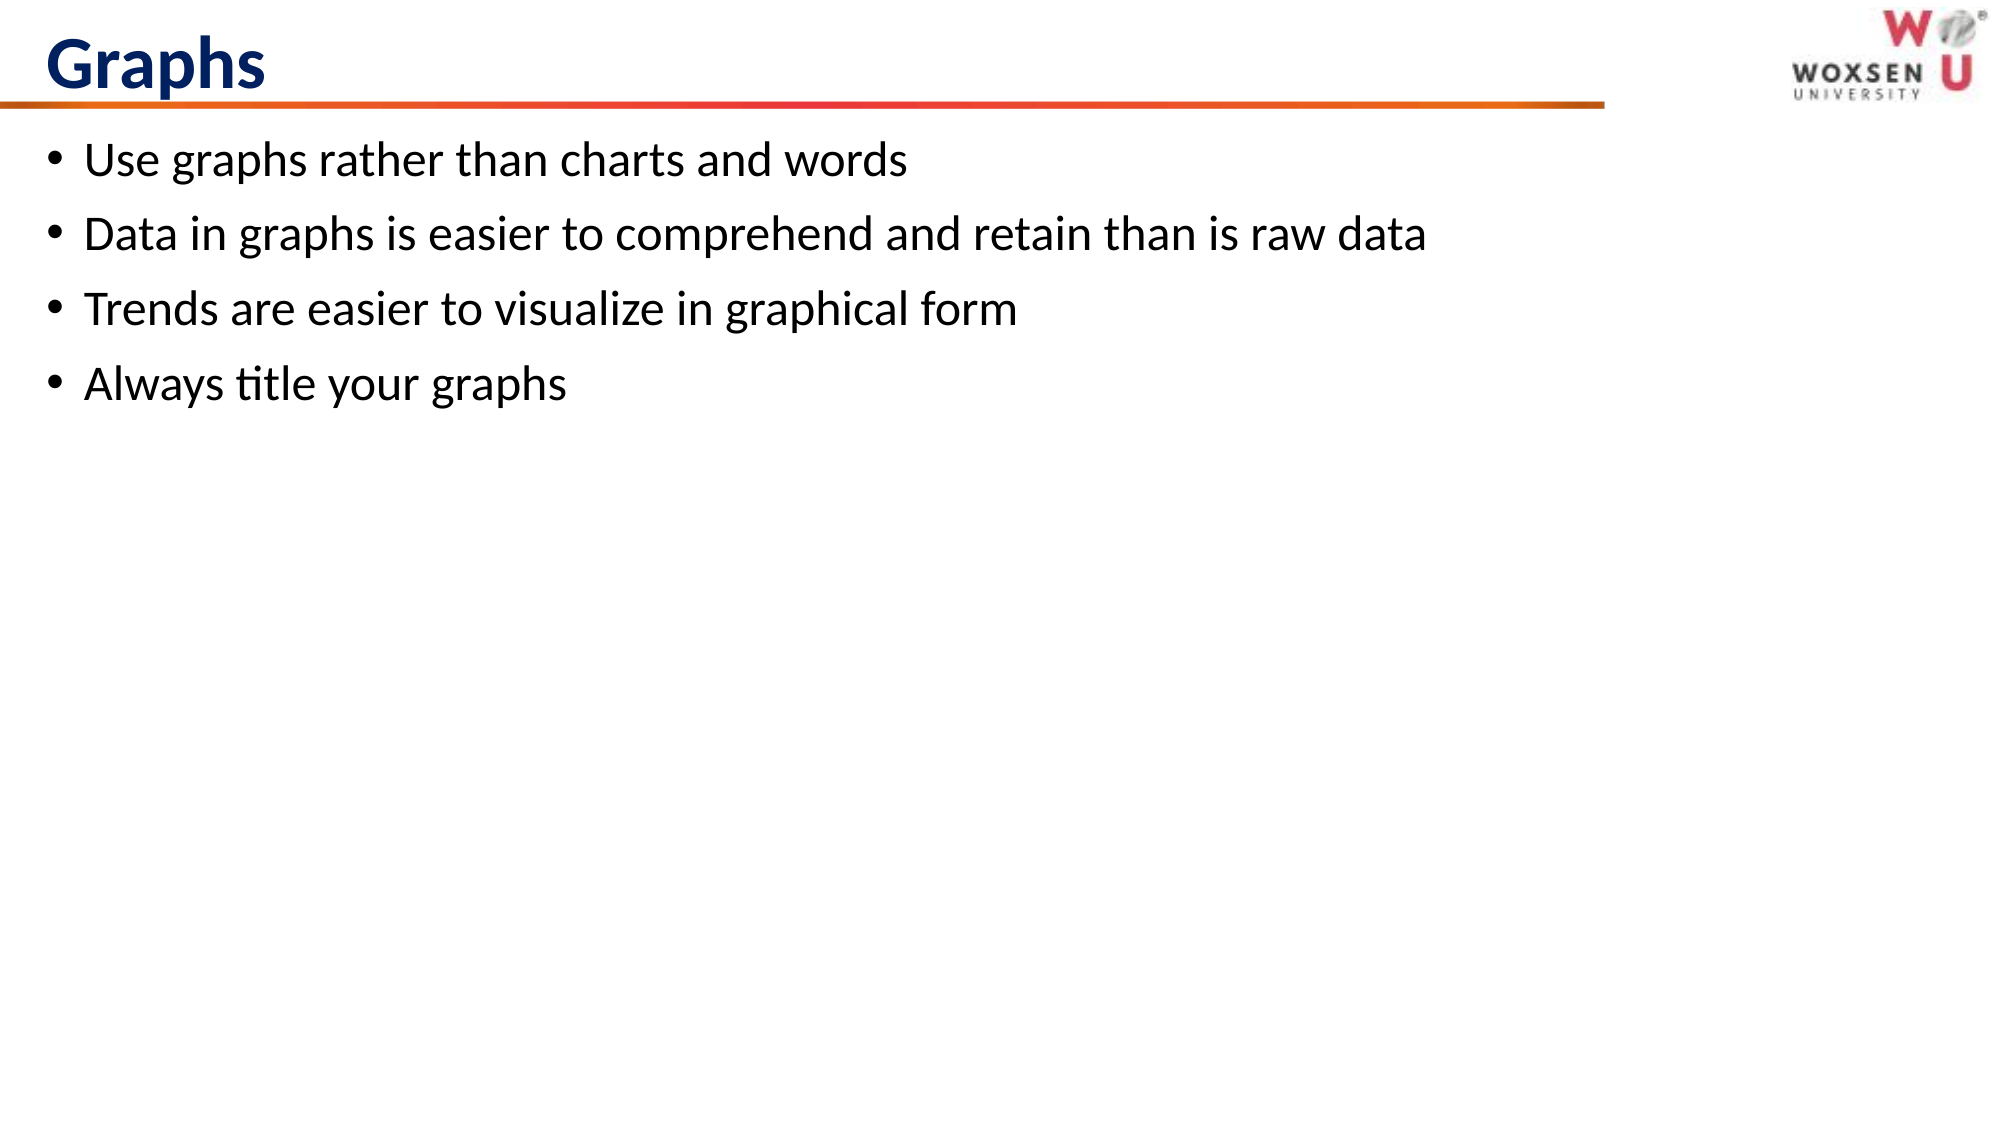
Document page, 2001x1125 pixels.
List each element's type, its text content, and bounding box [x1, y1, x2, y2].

title Graphs [31, 26, 1780, 102]
picture [1791, 7, 1990, 105]
picture [0, 101, 1608, 109]
list Use graphs rather than charts and words Data in graphs is easier to comprehend and retain than is raw data Trends are easier to visualize in graphical form Always title your graphs [31, 125, 1981, 994]
